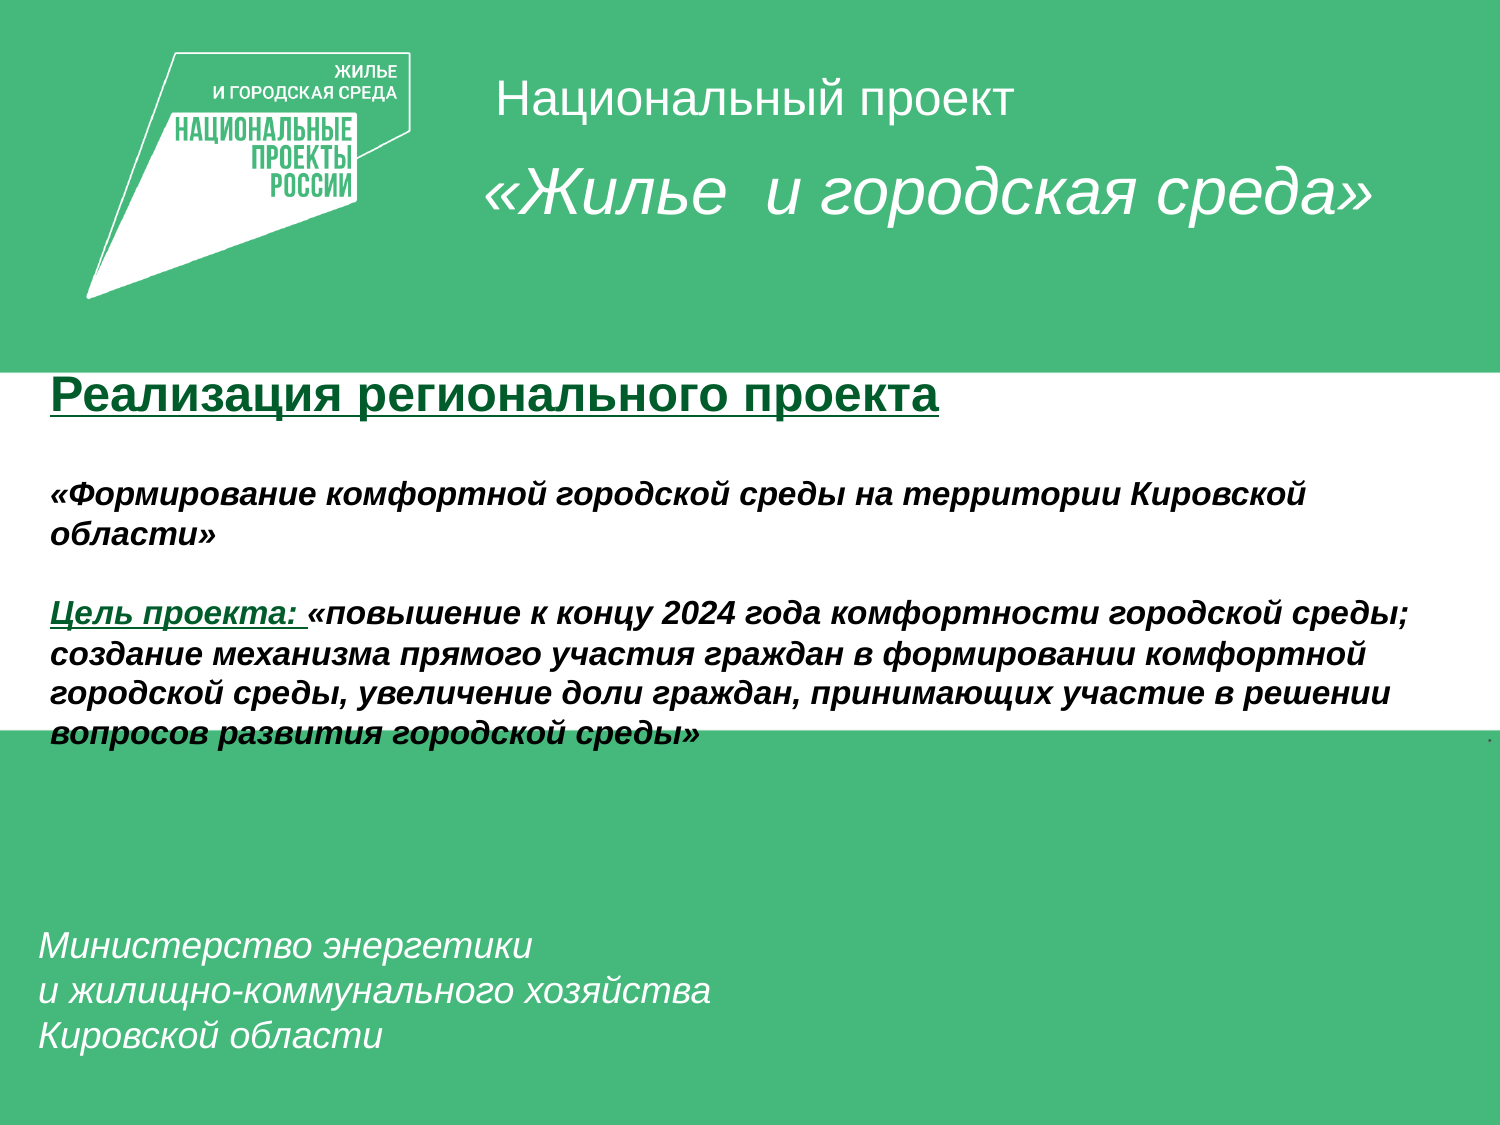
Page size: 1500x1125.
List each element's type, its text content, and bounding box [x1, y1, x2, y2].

picture [0, 0, 1500, 1125]
text_box «Жилье и городская среда» [475, 140, 1454, 236]
title Реализация регионального проекта «Формирование комфортной городской среды на территории Кировской области» Цель проекта: «повышение к концу 2024 года комфортности городской среды; создание механизма прямого участия граждан в формировании комфортной городской среды, увеличение доли граждан, принимающих участие в решении вопросов развития городской среды» [35, 339, 1477, 774]
text_box Национальный проект [480, 58, 1032, 134]
text_box Министерство энергетики и жилищно-коммунального хозяйства Кировской области [23, 913, 1067, 1064]
